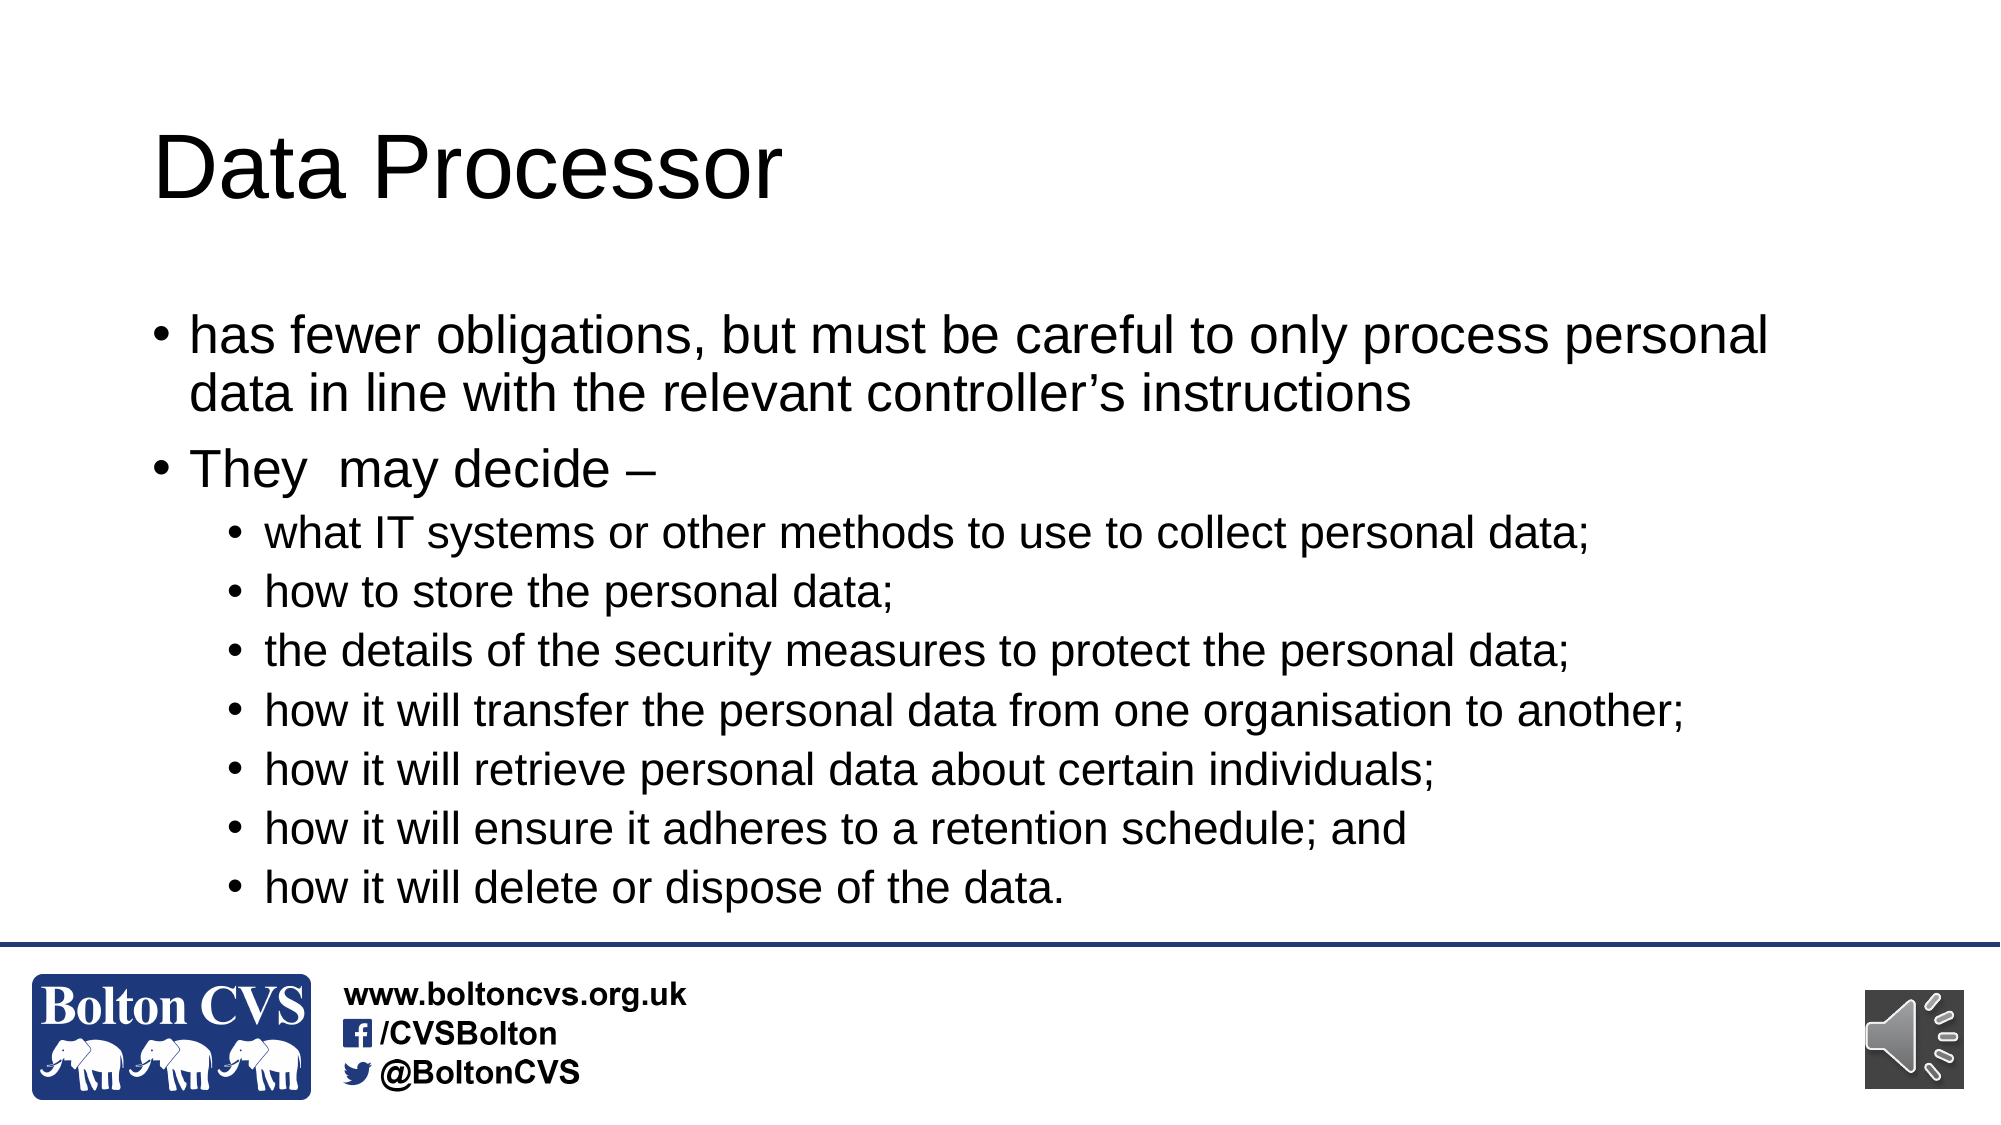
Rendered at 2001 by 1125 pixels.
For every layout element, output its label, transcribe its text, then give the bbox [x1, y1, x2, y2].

picture [1864, 989, 1965, 1090]
title Data Processor [137, 59, 1863, 278]
list has fewer obligations, but must be careful to only process personal data in line with the relevant controller’s instructions They may decide – what IT systems or other methods to use to collect personal data; how to store the personal data; the details of the security measures to protect the personal data; how it will transfer the personal data from one organisation to another; how it will retrieve personal data about certain individuals; how it will ensure it adheres to a retention schedule; and how it will delete or dispose of the data. [137, 299, 1863, 923]
picture [32, 974, 311, 1100]
picture [343, 969, 809, 1104]
